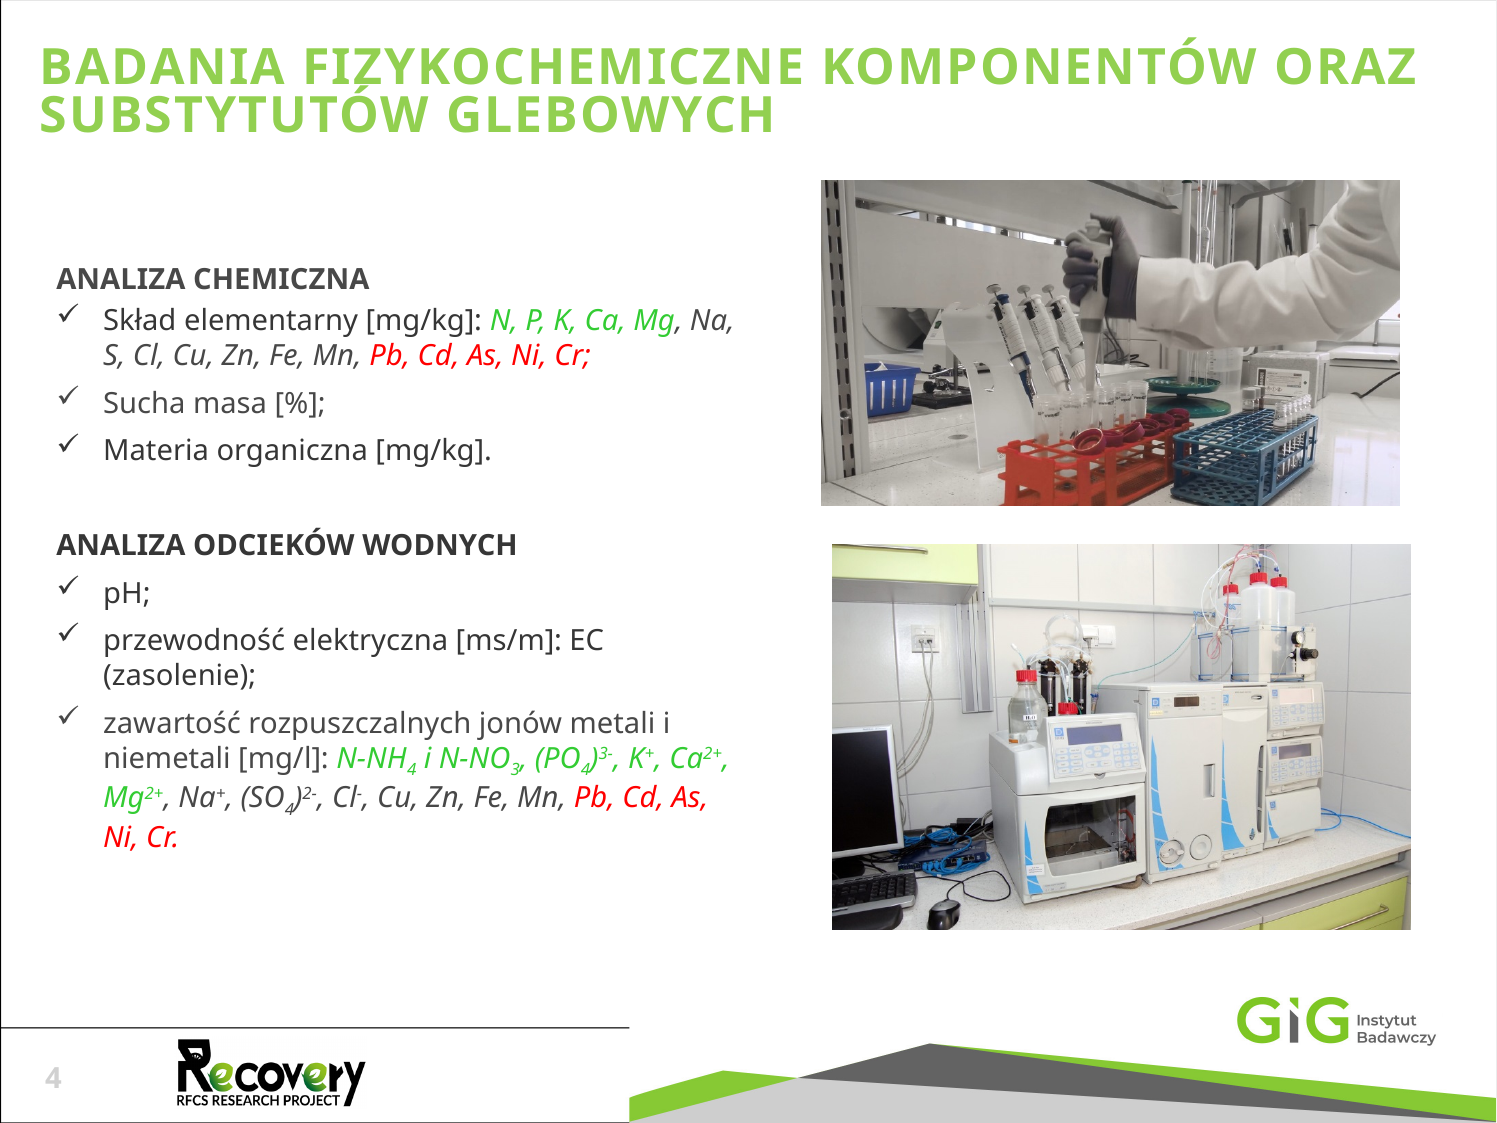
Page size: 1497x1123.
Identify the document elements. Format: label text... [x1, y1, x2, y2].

title Badania FIZYKOCHEMICZNE Komponentów oraz SUBSTYTUTÓW GLEBOWYCH [39, 46, 1468, 194]
slide_number 4 [30, 1061, 168, 1098]
text_box ANALIZA CHEMICZNA Skład elementarny [mg/kg]: N, P, K, Ca, Mg, Na, S, Cl, Cu, Zn, Fe, Mn, Pb, Cd, As, Ni, Cr; Sucha masa [%]; Materia organiczna [mg/kg]. ANALIZA ODCIEKÓW WODNYCH pH; przewodność elektryczna [ms/m]: EC (zasolenie); zawartość rozpuszczalnych jonów metali i niemetali [mg/l]: N-NH4 i N-NO3, (PO4)3-, K+, Ca2+, Mg2+, Na+, (SO4)2-, Cl-, Cu, Zn, Fe, Mn, Pb, Cd, As, Ni, Cr. [41, 253, 760, 861]
picture [0, 0, 1497, 1123]
